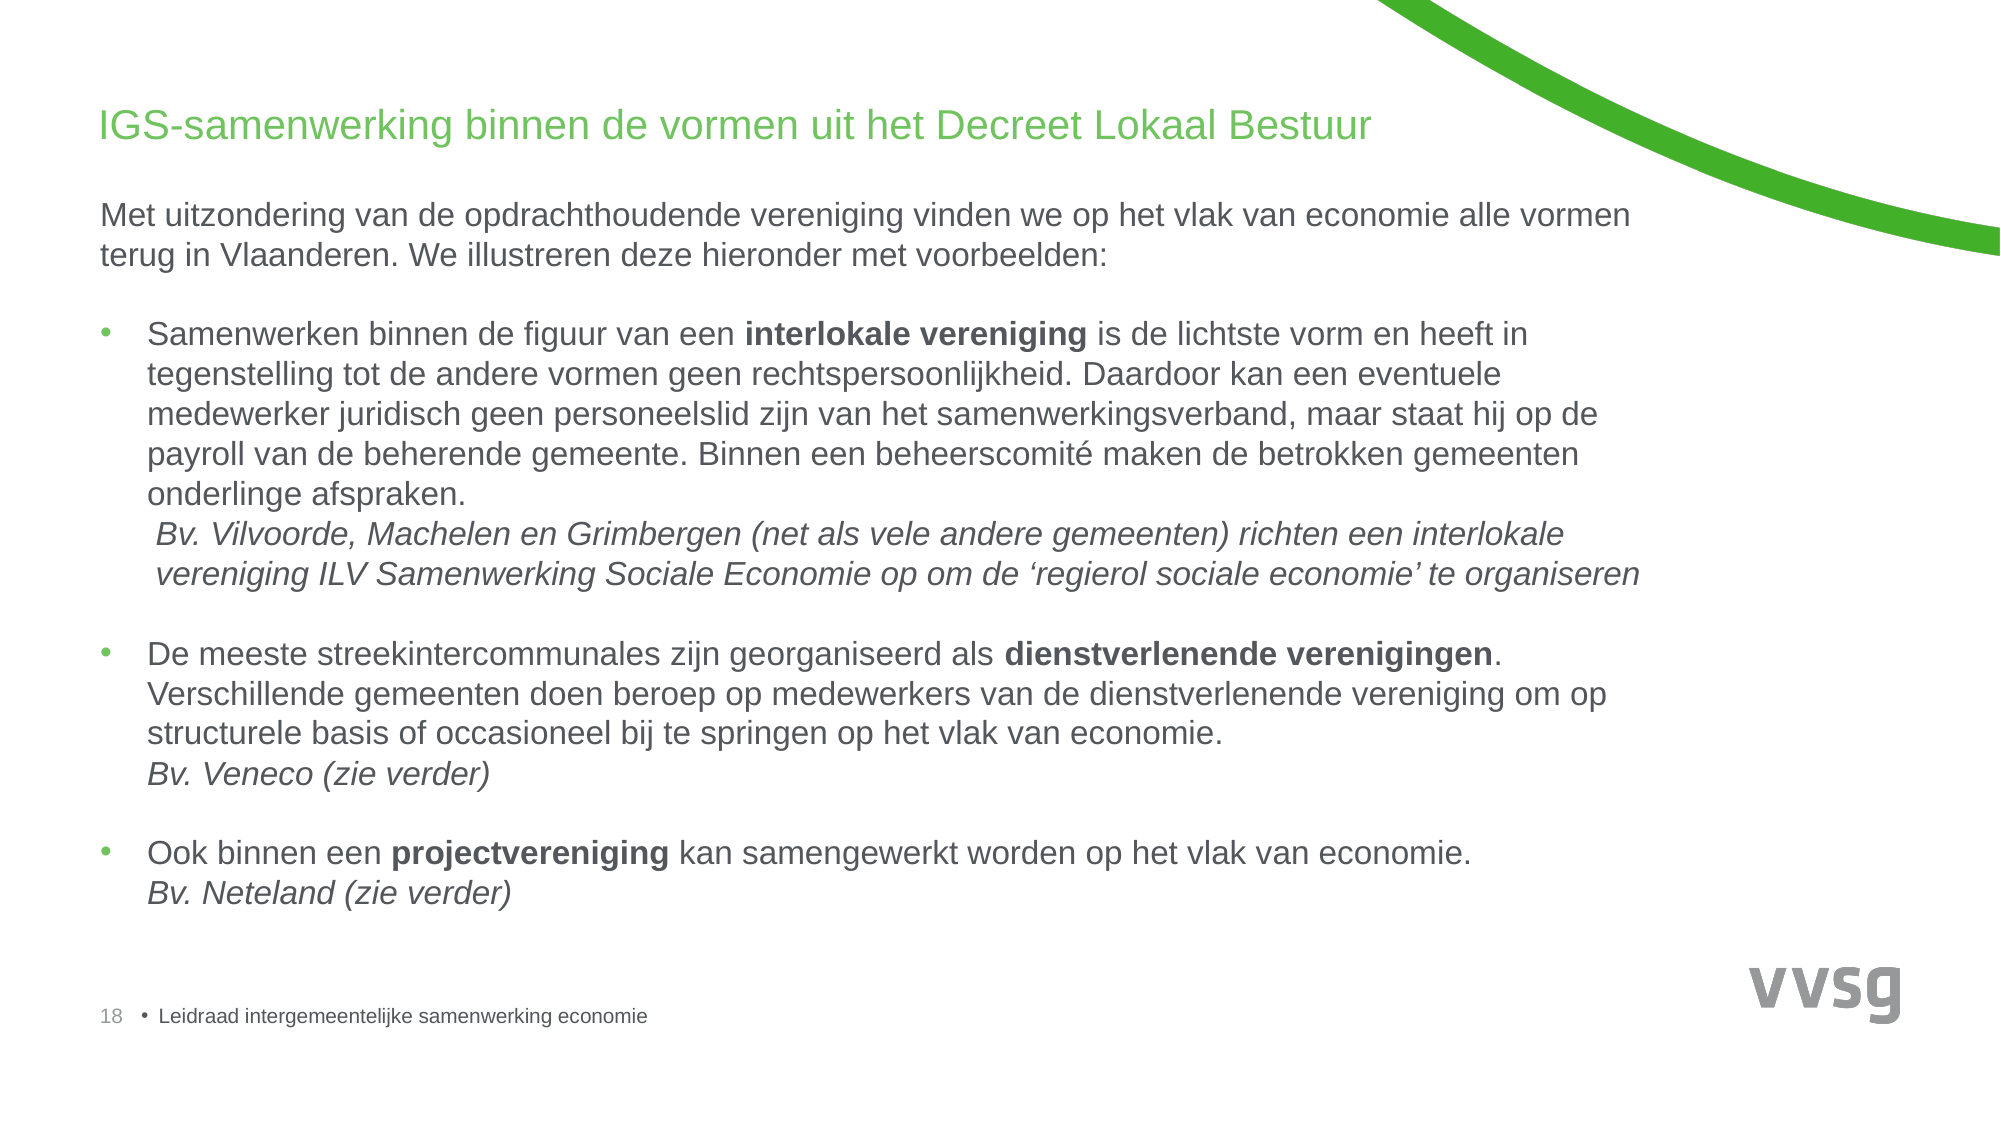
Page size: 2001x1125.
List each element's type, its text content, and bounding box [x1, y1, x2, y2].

picture [1749, 967, 1900, 1024]
slide_number 18 [99, 1002, 142, 1125]
picture [1376, 0, 2000, 256]
list IGS-samenwerking binnen de vormen uit het Decreet Lokaal Bestuur [98, 92, 1434, 185]
text_box Met uitzondering van de opdrachthoudende vereniging vinden we op het vlak van economie alle vormen terug in Vlaanderen. We illustreren deze hieronder met voorbeelden: Samenwerken binnen de figuur van een interlokale vereniging is de lichtste vorm en heeft in tegenstelling tot de andere vormen geen rechtspersoonlijkheid. Daardoor kan een eventuele medewerker juridisch geen personeelslid zijn van het samenwerkingsverband, maar staat hij op de payroll van de beherende gemeente. Binnen een beheerscomité maken de betrokken gemeenten onderlinge afspraken. Bv. Vilvoorde, Machelen en Grimbergen (net als vele andere gemeenten) richten een interlokale vereniging ILV Samenwerking Sociale Economie op om de ‘regierol sociale economie’ te organiseren De meeste streekintercommunales zijn georganiseerd als dienstverlenende verenigingen. Verschillende gemeenten doen beroep op medewerkers van de dienstverlenende vereniging om op structurele basis of occasioneel bij te springen op het vlak van economie. Bv. Veneco (zie verder) Ook binnen een projectvereniging kan samengewerkt worden op het vlak van economie. Bv. Neteland (zie verder) [85, 185, 1692, 963]
footer Leidraad intergemeentelijke samenwerking economie [142, 1002, 842, 1125]
